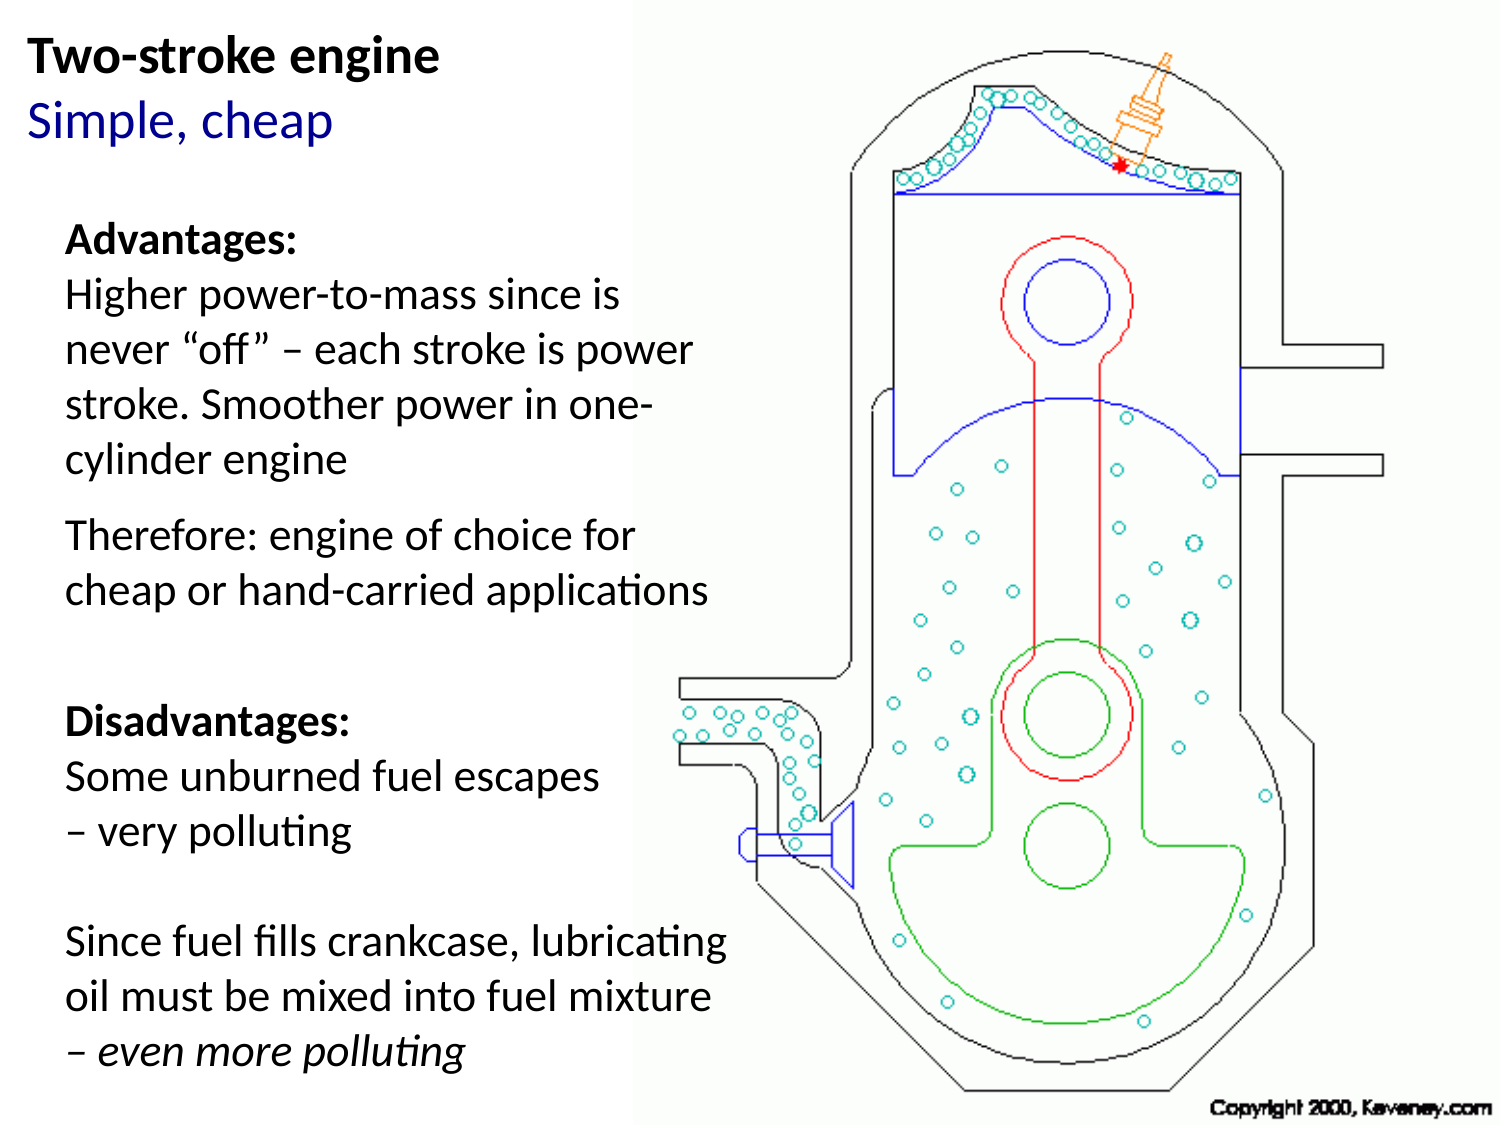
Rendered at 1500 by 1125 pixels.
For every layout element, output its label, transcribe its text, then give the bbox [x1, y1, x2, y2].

text_box Two-stroke engine Simple, cheap [12, 12, 627, 158]
text_box Advantages: Higher power-to-mass since is never “off” – each stroke is power stroke. Smoother power in one-cylinder engine Therefore: engine of choice for cheap or hand-carried applications Disadvantages: Some unburned fuel escapes – very polluting Since fuel fills crankcase, lubricating oil must be mixed into fuel mixture – even more polluting [50, 201, 627, 1083]
picture [632, 0, 1500, 1125]
